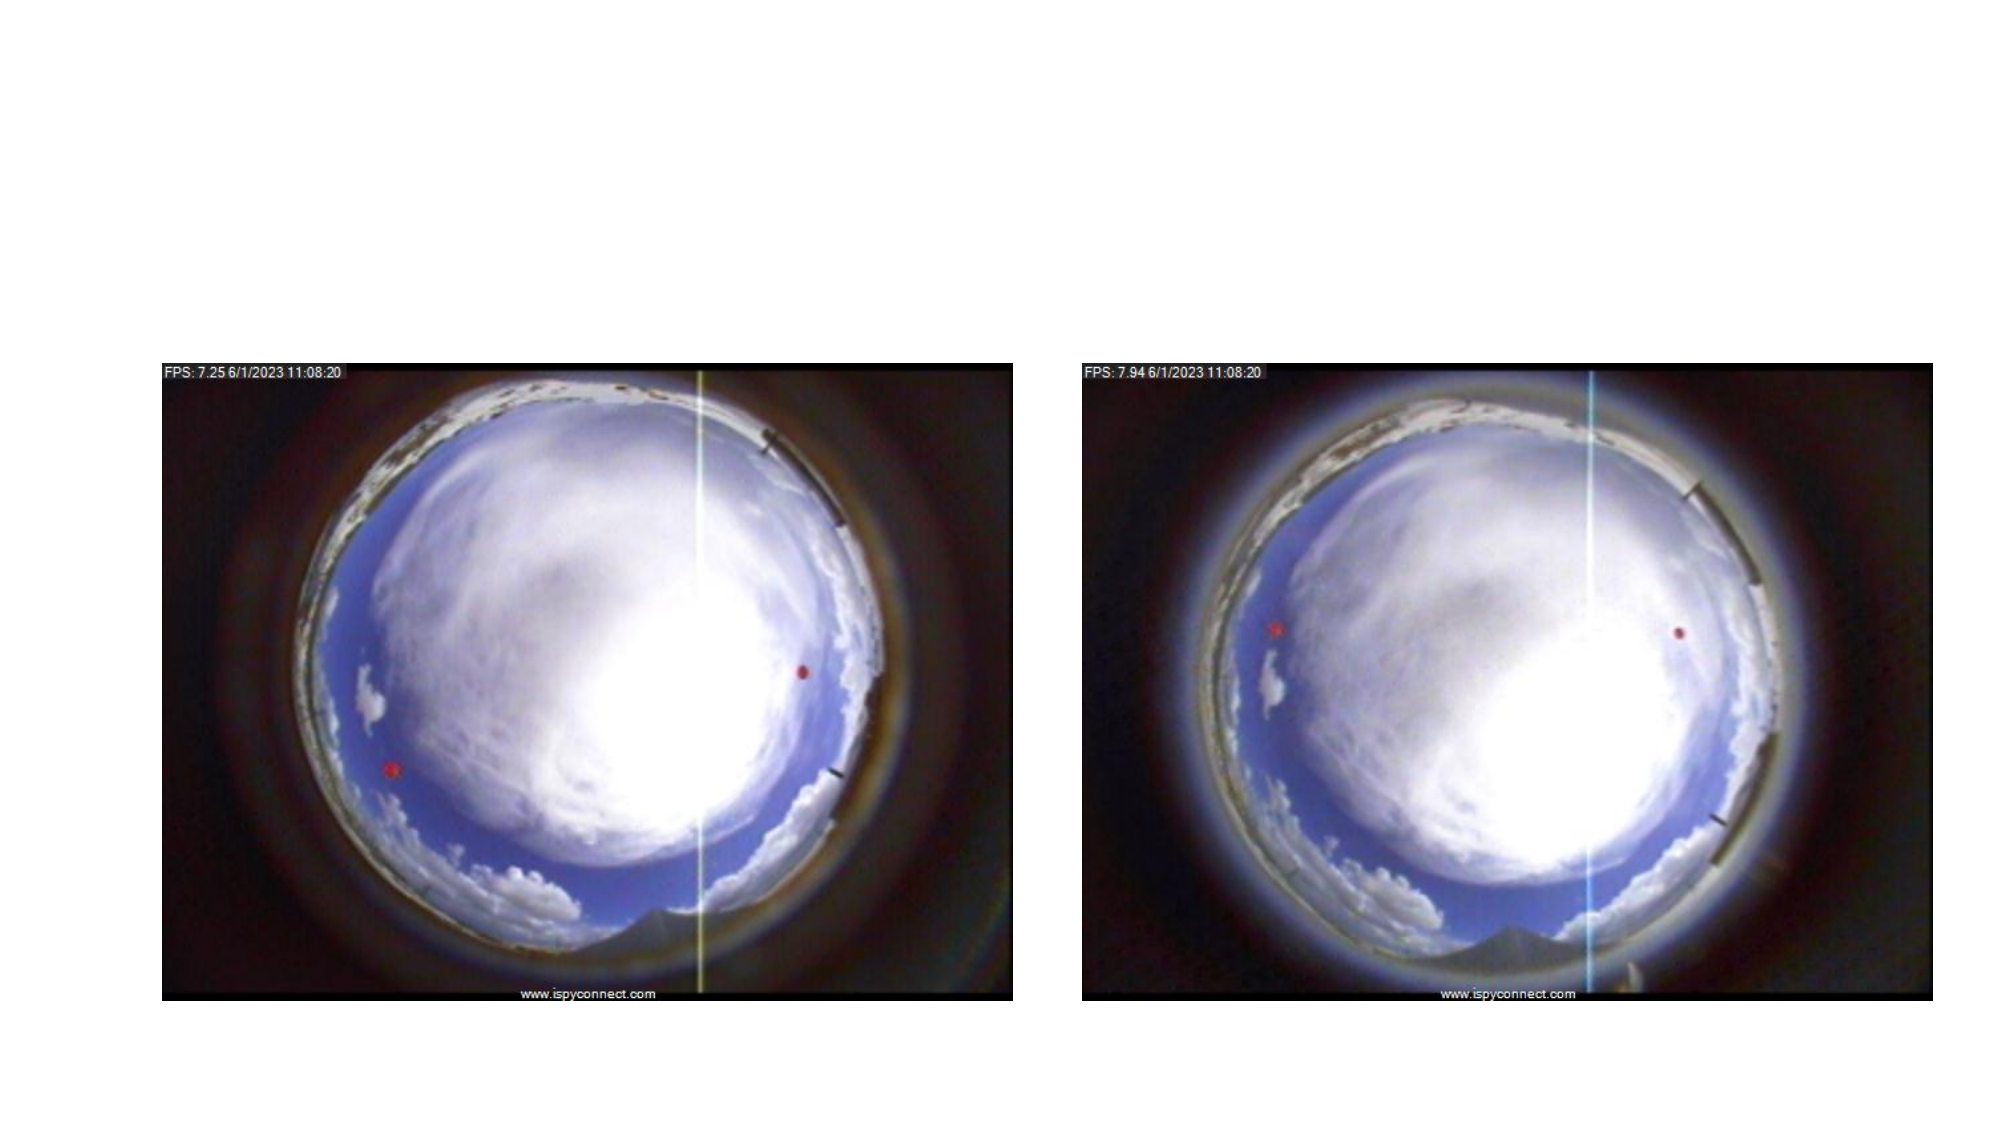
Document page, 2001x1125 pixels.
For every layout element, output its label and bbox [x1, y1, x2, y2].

list [162, 363, 1013, 1001]
list [1082, 363, 1933, 1001]
